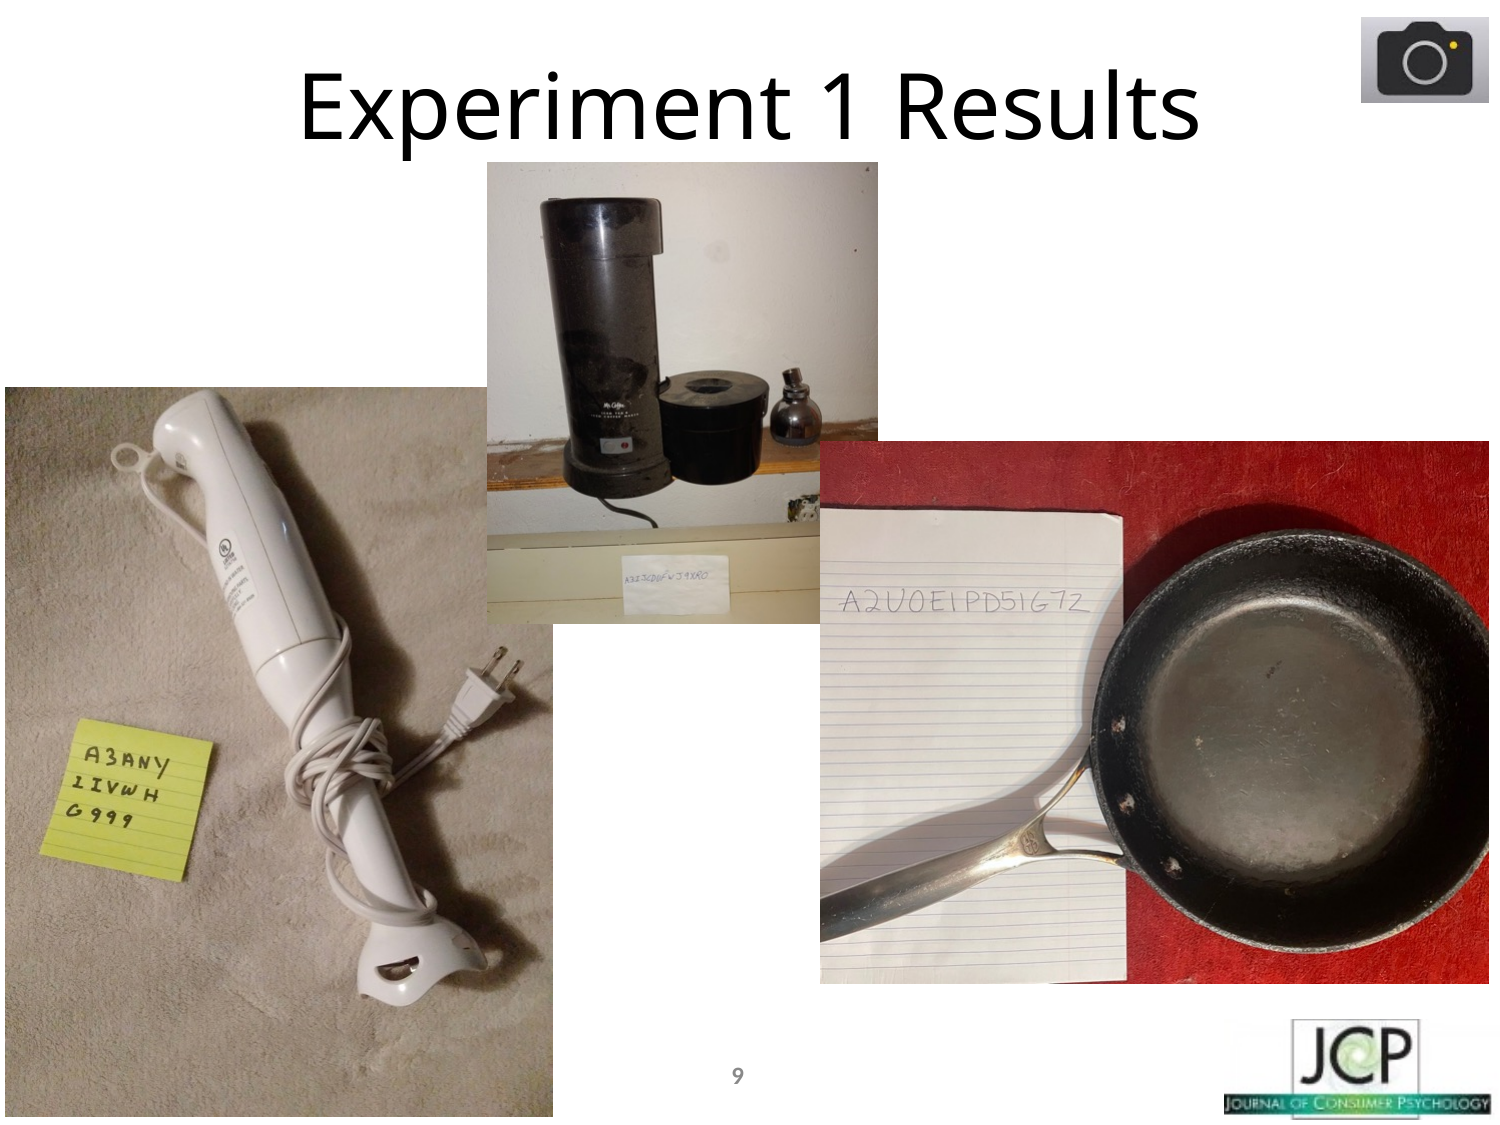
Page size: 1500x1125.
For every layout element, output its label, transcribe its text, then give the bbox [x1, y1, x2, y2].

picture [1361, 17, 1489, 103]
picture [5, 162, 1489, 1118]
title Experiment 1 Results [75, 37, 1425, 168]
picture [1224, 1019, 1500, 1120]
